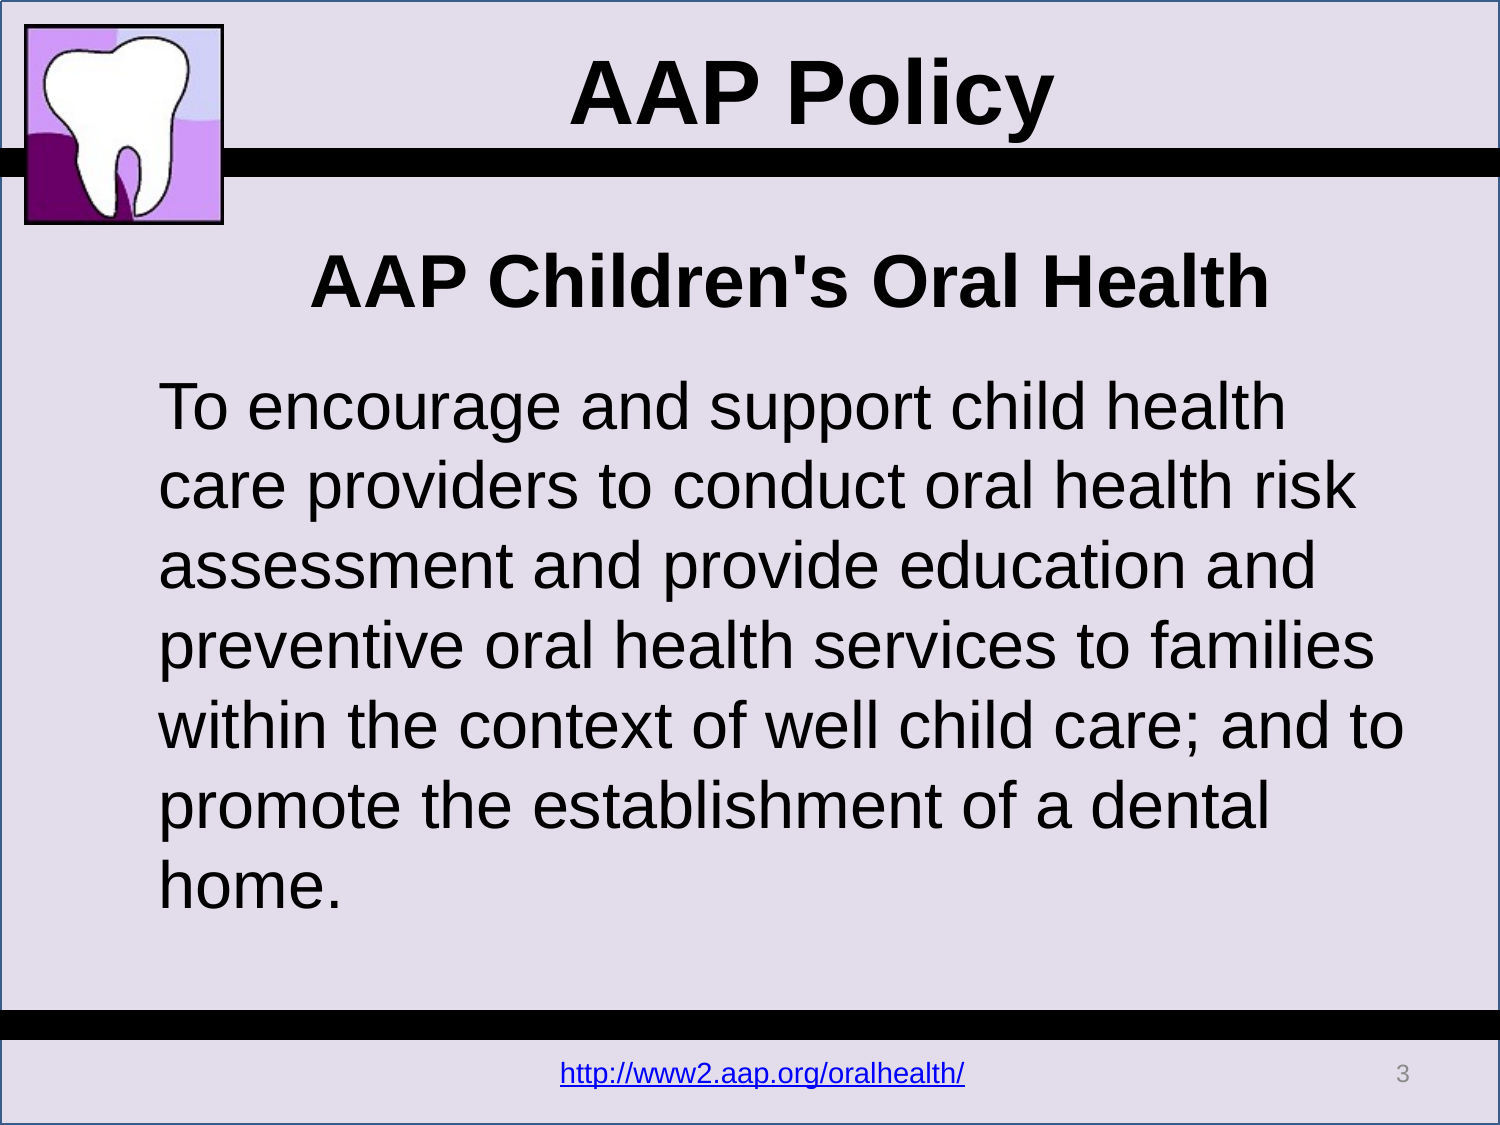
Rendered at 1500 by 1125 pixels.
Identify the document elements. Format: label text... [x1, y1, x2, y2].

picture [24, 24, 224, 225]
title AAP Policy [125, 24, 1500, 200]
list AAP Children's Oral Health To encourage and support child health care providers to conduct oral health risk assessment and provide education and preventive oral health services to families within the context of well child care; and to promote the establishment of a dental home. http://www2.aap.org/oralhealth/ [87, 224, 1438, 1100]
slide_number 3 [1074, 1042, 1425, 1103]
